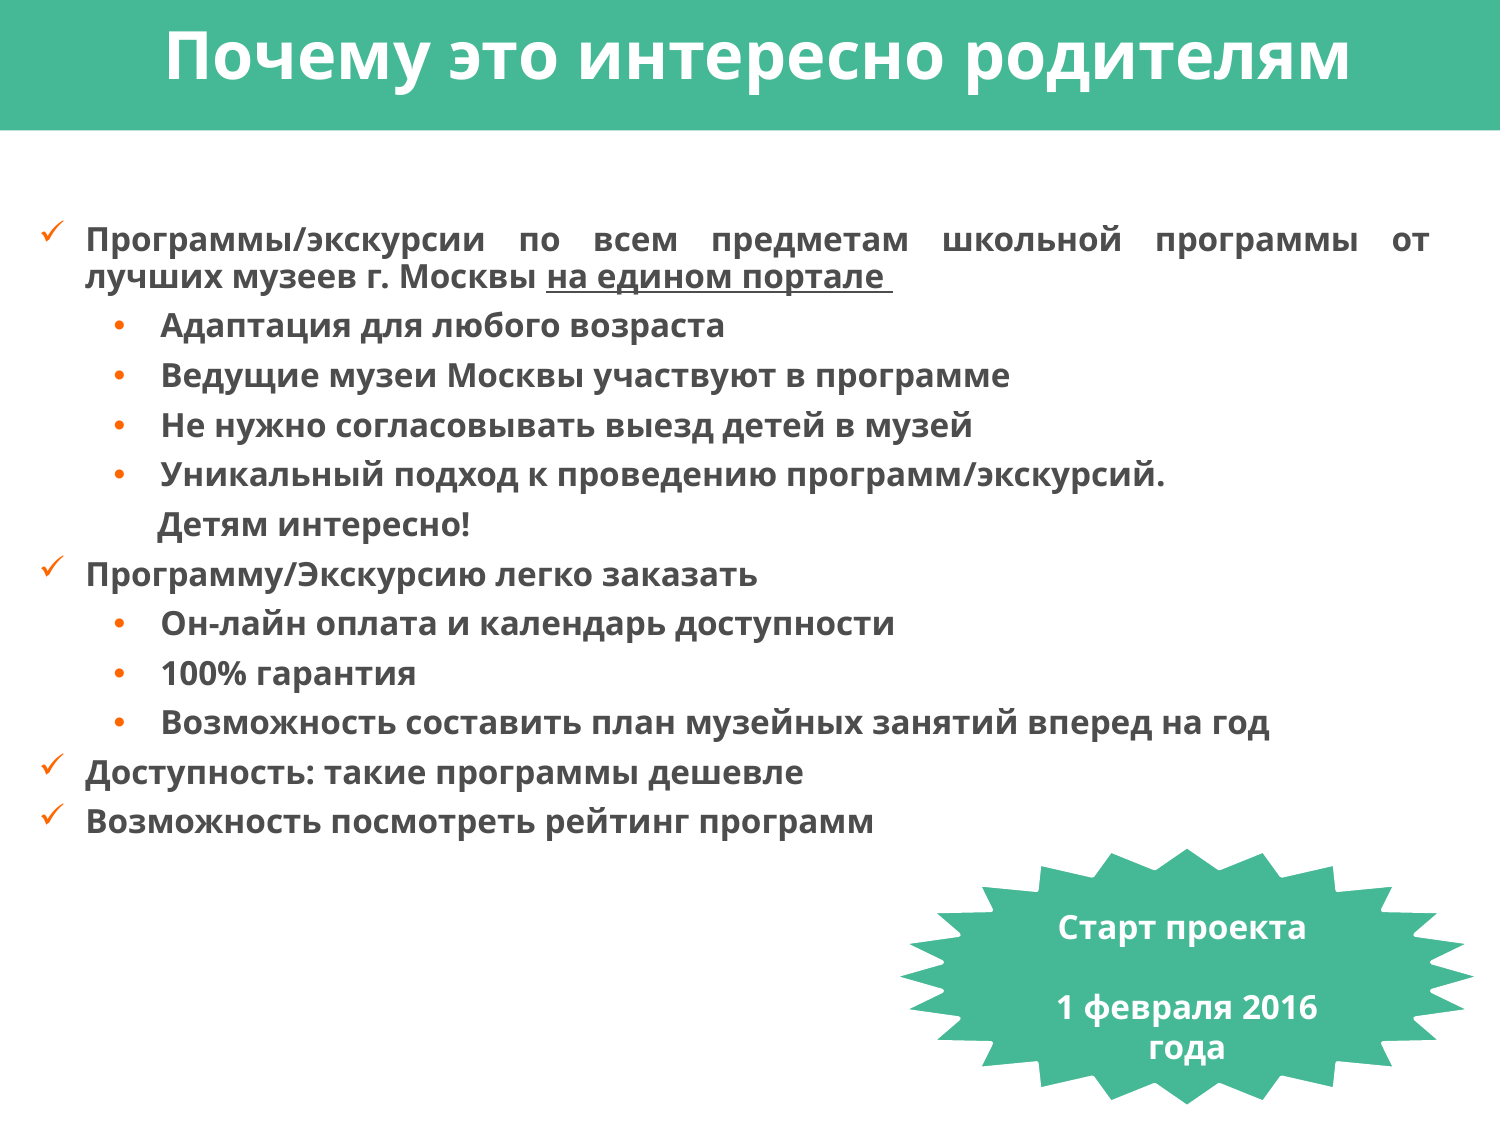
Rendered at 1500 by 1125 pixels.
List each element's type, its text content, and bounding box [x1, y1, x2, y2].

text_box [0, 0, 1500, 132]
text_box Старт проекта 1 февраля 2016 года [891, 846, 1483, 1108]
subtitle Программы/экскурсии по всем предметам школьной программы от лучших музеев г. Москвы на едином портале Адаптация для любого возраста Ведущие музеи Москвы участвуют в программе Не нужно согласовывать выезд детей в музей Уникальный подход к проведению программ/экскурсий. Детям интересно! Программу/Экскурсию легко заказать Он-лайн оплата и календарь доступности 100% гарантия Возможность составить план музейных занятий вперед на год Доступность: такие программы дешевле Возможность посмотреть рейтинг программ [23, 213, 1448, 965]
title Почему это интересно родителям [128, 0, 1389, 106]
